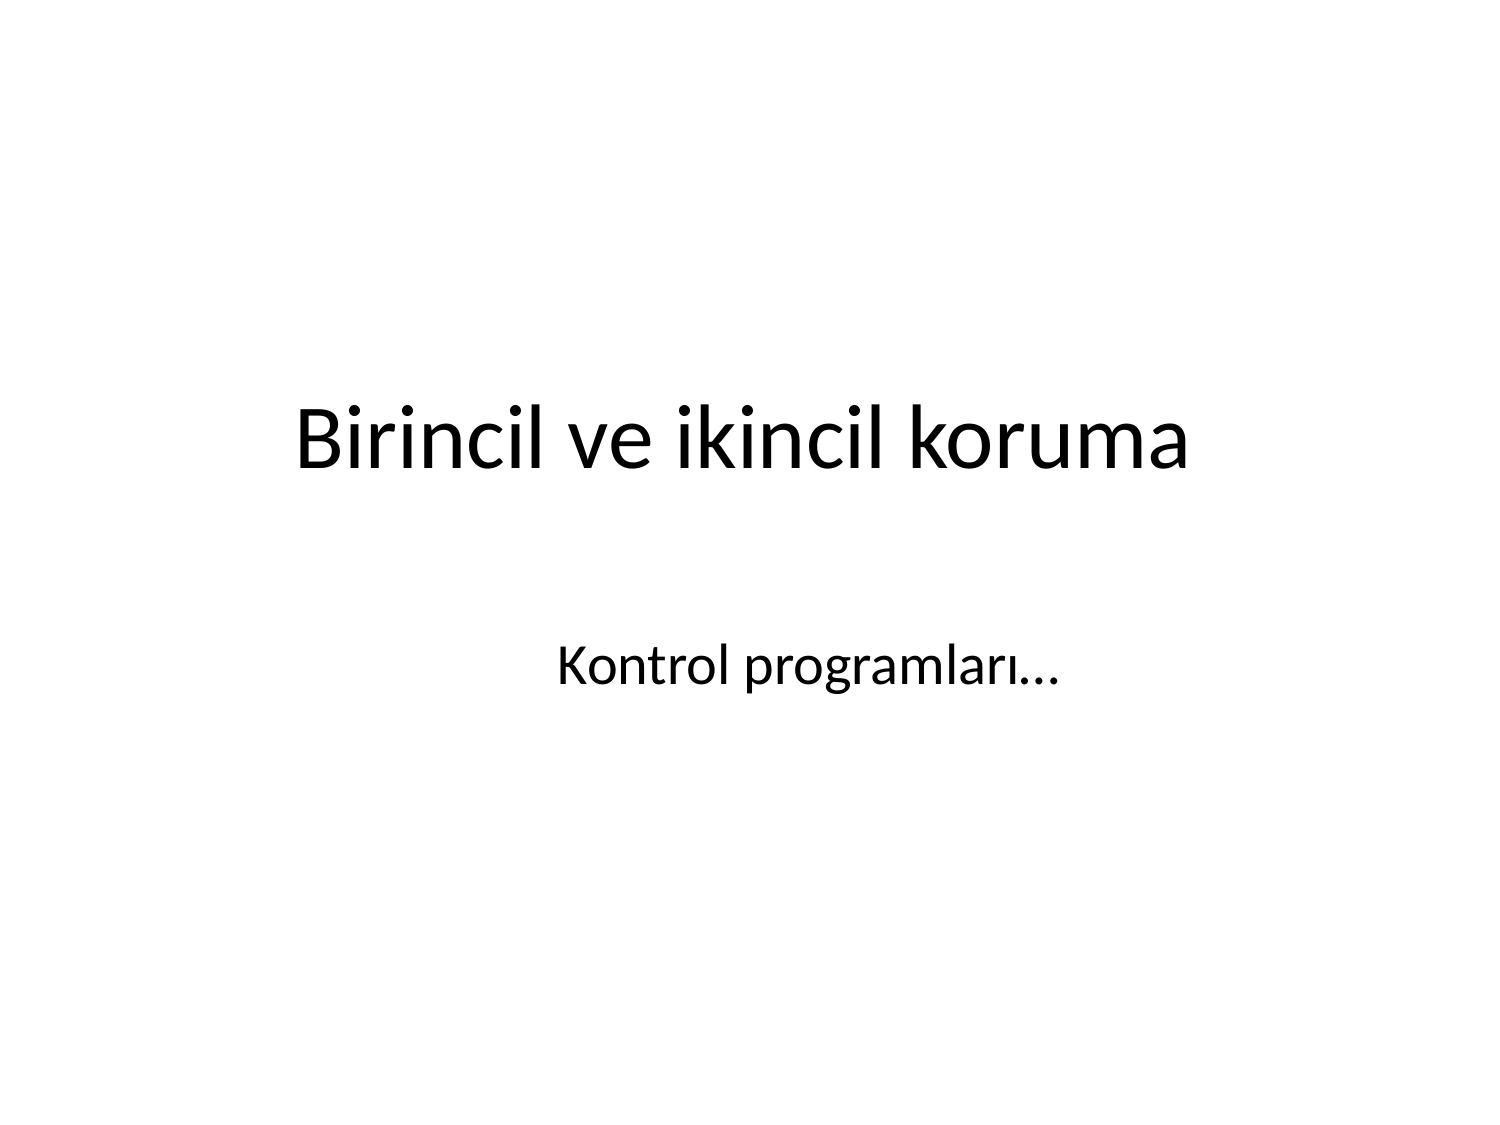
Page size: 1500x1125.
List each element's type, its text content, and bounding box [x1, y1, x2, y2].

text_box Kontrol programları… [543, 618, 1500, 704]
title Birincil ve ikincil koruma [69, 338, 1420, 526]
